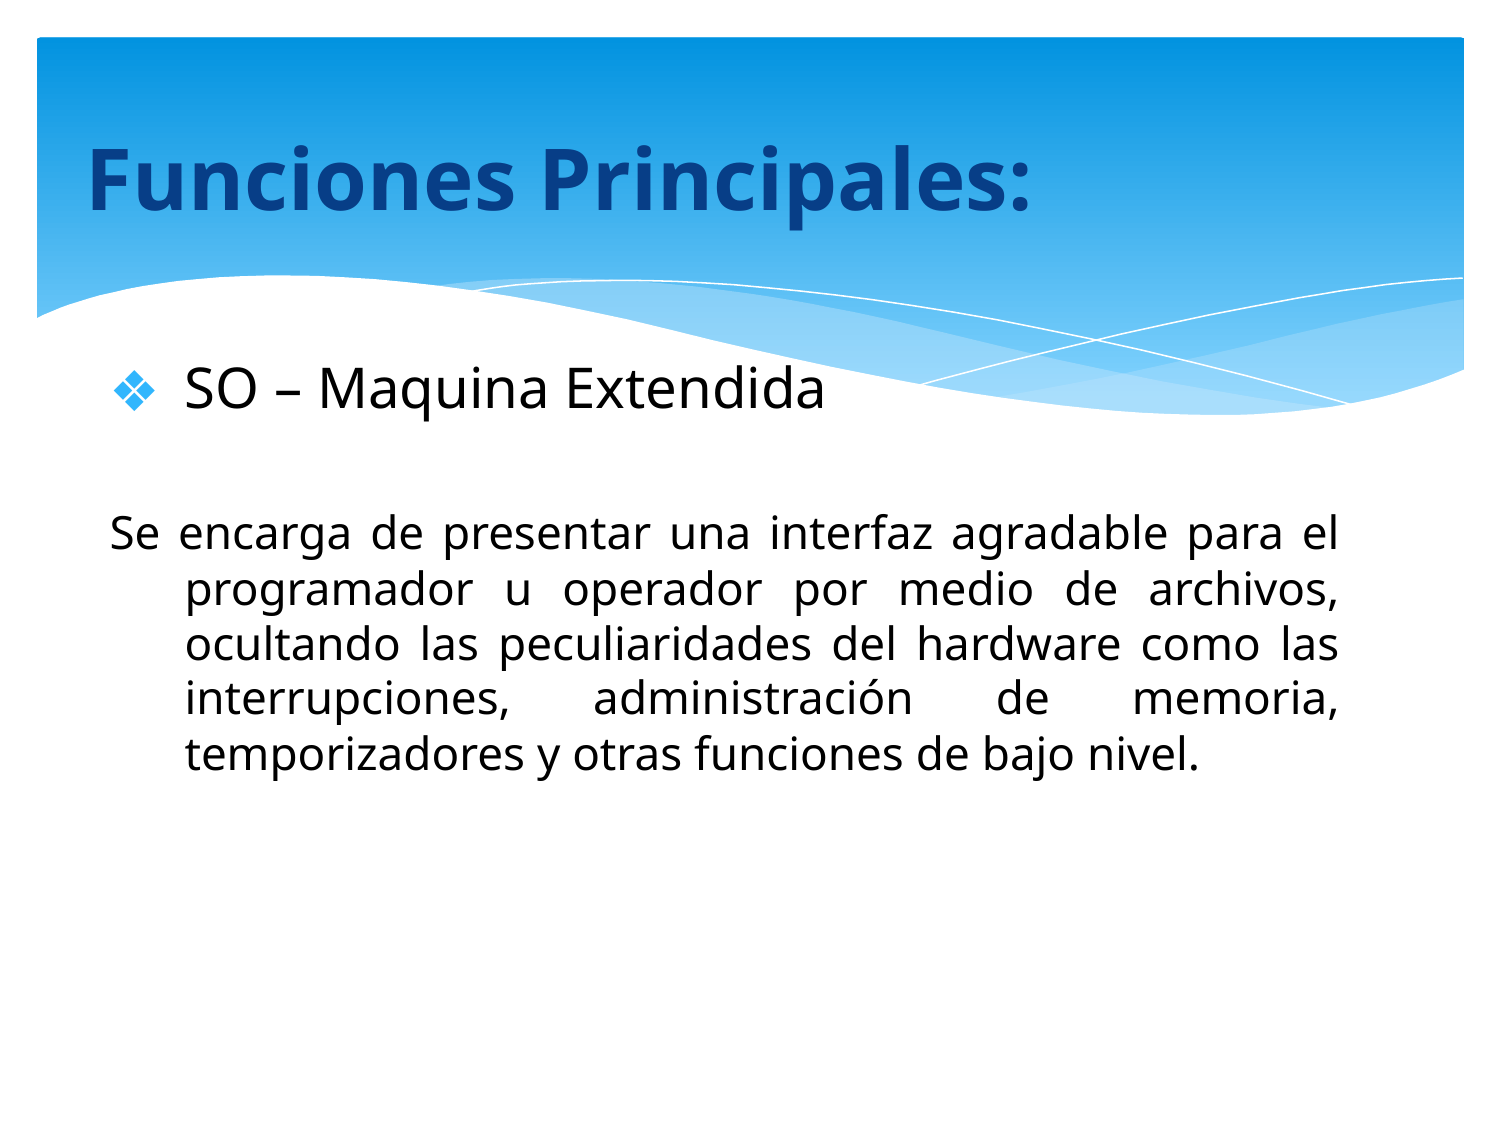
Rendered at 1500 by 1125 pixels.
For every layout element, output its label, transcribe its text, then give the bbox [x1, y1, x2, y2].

list SO – Maquina Extendida Se encarga de presentar una interfaz agradable para el programador u operador por medio de archivos, ocultando las peculiaridades del hardware como las interrupciones, administración de memoria, temporizadores y otras funciones de bajo nivel. [76, 345, 1356, 1032]
title Funciones Principales: [70, 82, 1421, 271]
